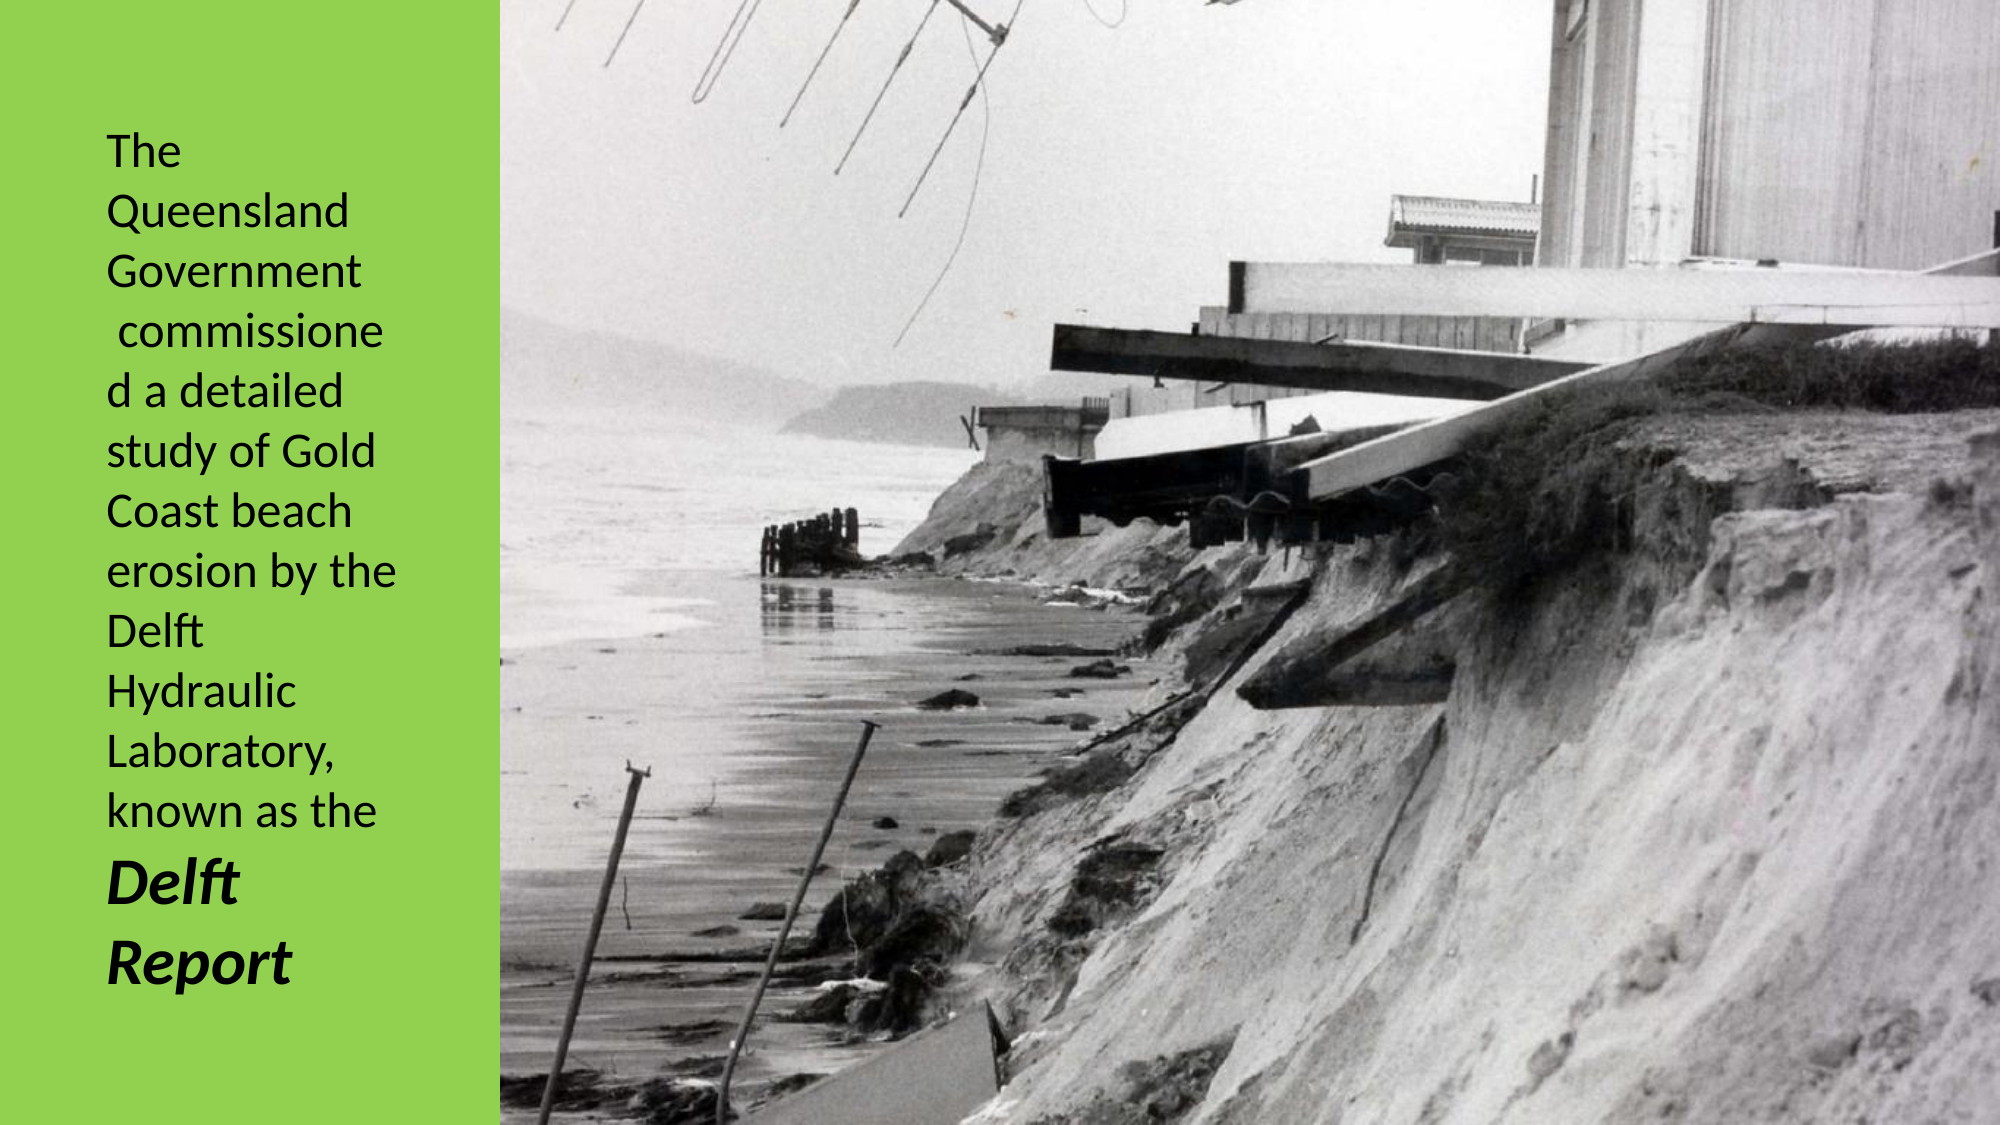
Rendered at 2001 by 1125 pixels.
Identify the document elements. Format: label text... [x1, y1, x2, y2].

text_box The Queensland Government commissioned a detailed study of Gold Coast beach erosion by the Delft Hydraulic Laboratory, known as the Delft Report [91, 110, 420, 1006]
picture [499, 0, 2000, 1125]
